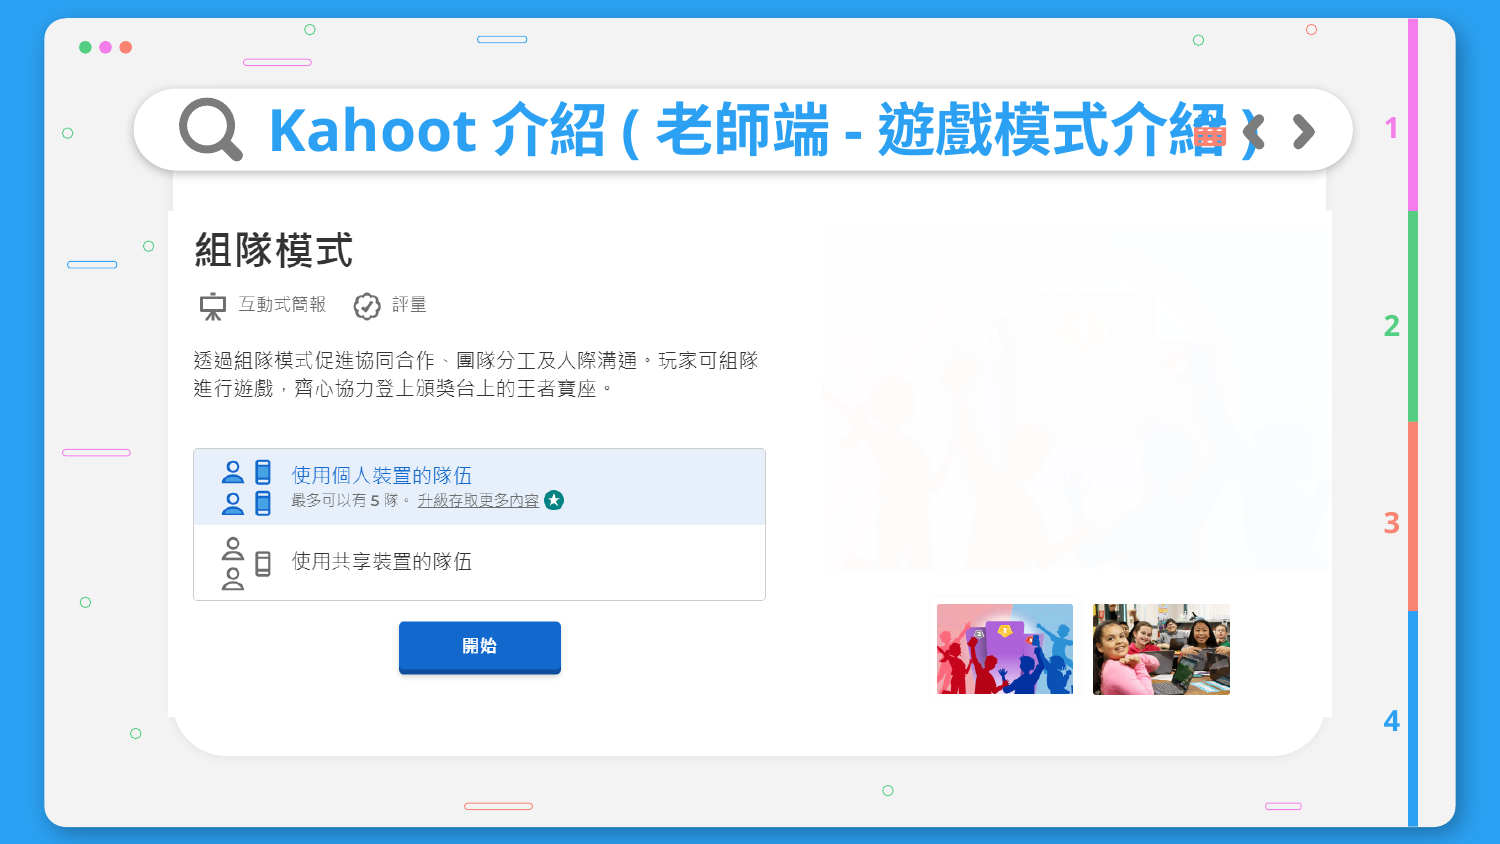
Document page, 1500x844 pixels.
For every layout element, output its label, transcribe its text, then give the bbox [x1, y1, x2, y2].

text_box 1 [1355, 107, 1428, 147]
text_box [1408, 422, 1418, 502]
text_box [1293, 114, 1315, 150]
text_box [1408, 18, 1418, 107]
text_box [1408, 542, 1418, 611]
text_box [1242, 114, 1265, 150]
picture [168, 210, 1332, 717]
text_box [1408, 344, 1418, 422]
text_box [1408, 147, 1418, 211]
text_box [1408, 739, 1418, 827]
text_box 4 [1355, 699, 1428, 739]
text_box [1408, 211, 1418, 304]
text_box 2 [1355, 304, 1428, 344]
text_box 3 [1355, 502, 1428, 542]
title Kahoot介紹(老師端-遊戲模式介紹) [252, 89, 1317, 168]
text_box [1408, 611, 1418, 699]
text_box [1193, 113, 1227, 147]
